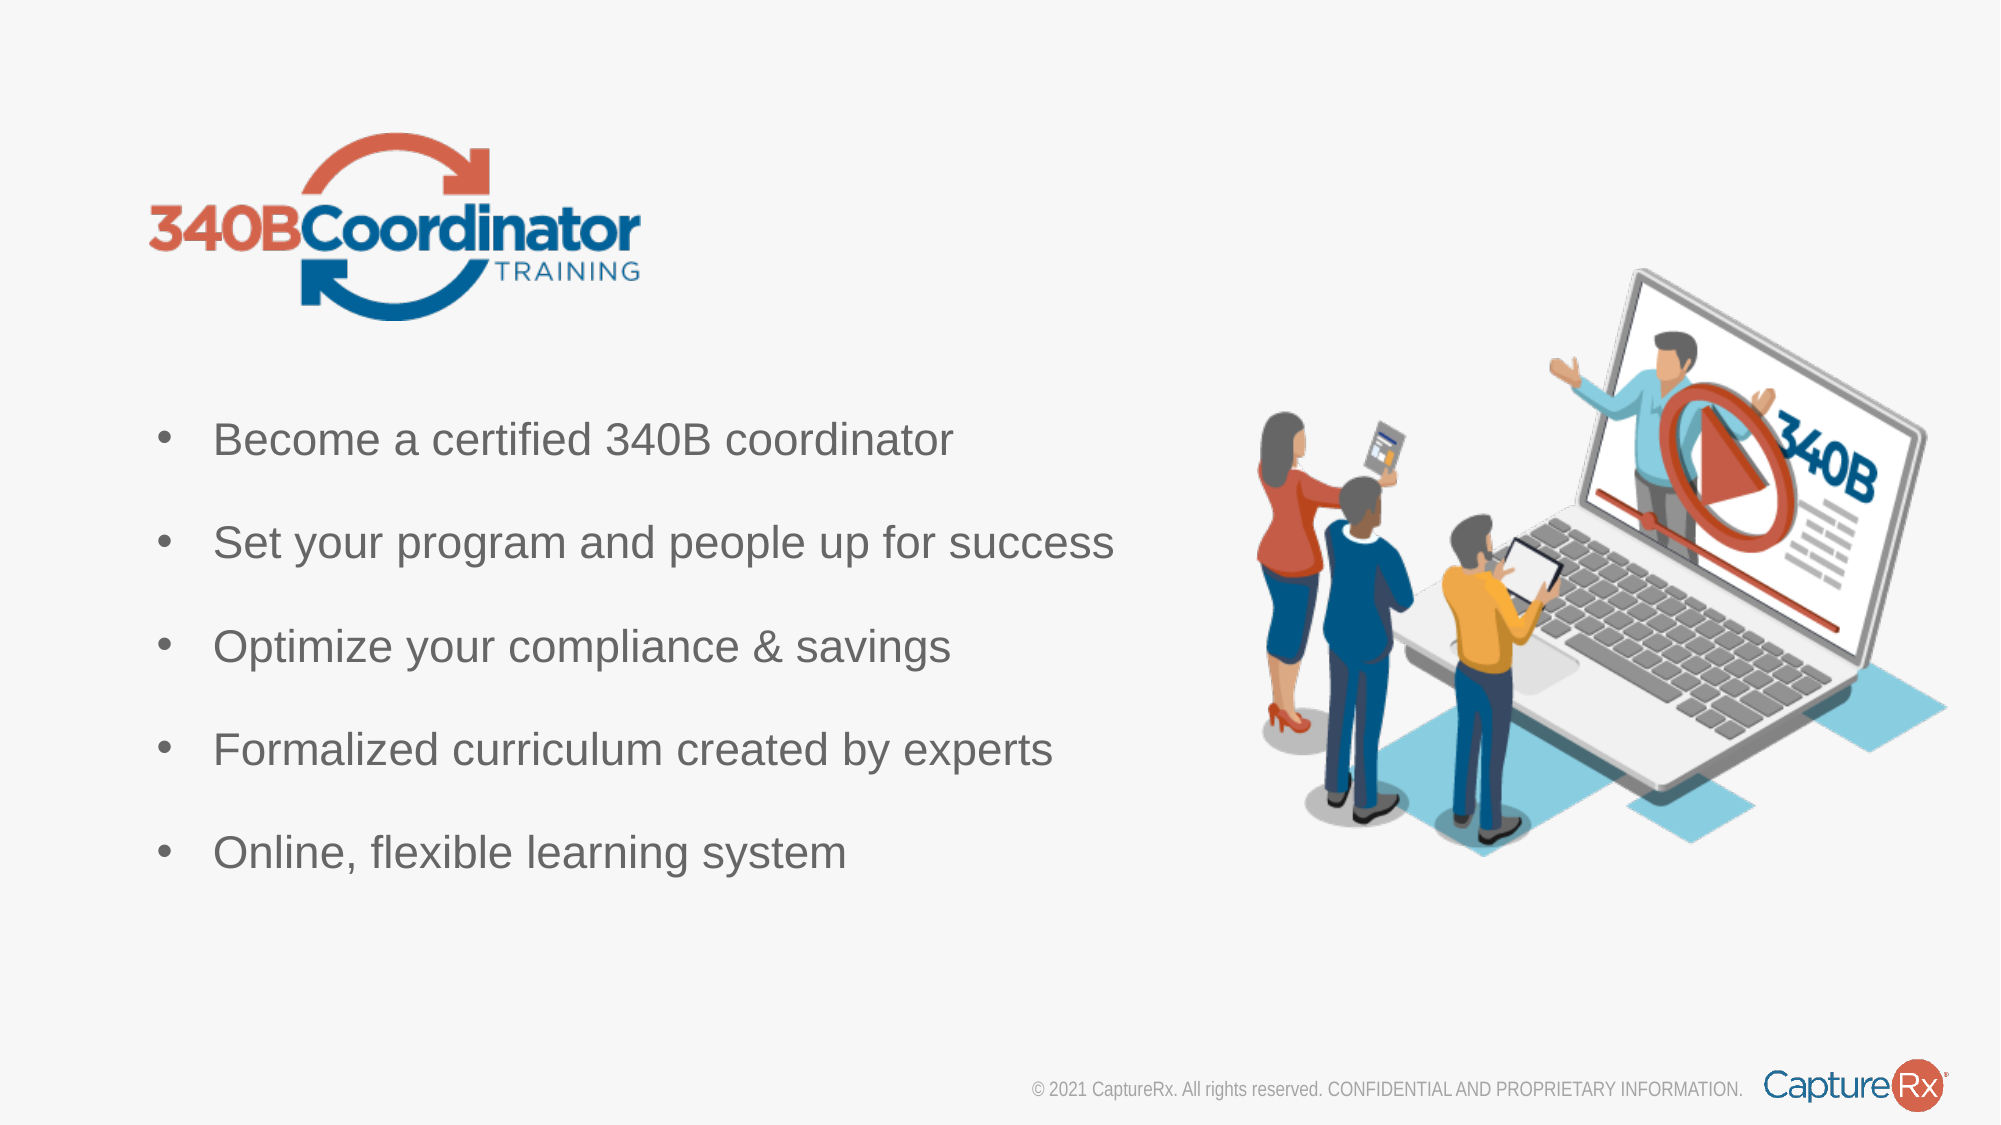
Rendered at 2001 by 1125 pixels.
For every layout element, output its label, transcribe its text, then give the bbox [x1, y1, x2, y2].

picture [1256, 268, 1948, 857]
list Become a certified 340B coordinator Set your program and people up for success Optimize your compliance & savings Formalized curriculum created by experts Online, flexible learning system [149, 374, 1628, 908]
picture [1759, 1053, 1953, 1118]
picture [148, 131, 642, 322]
